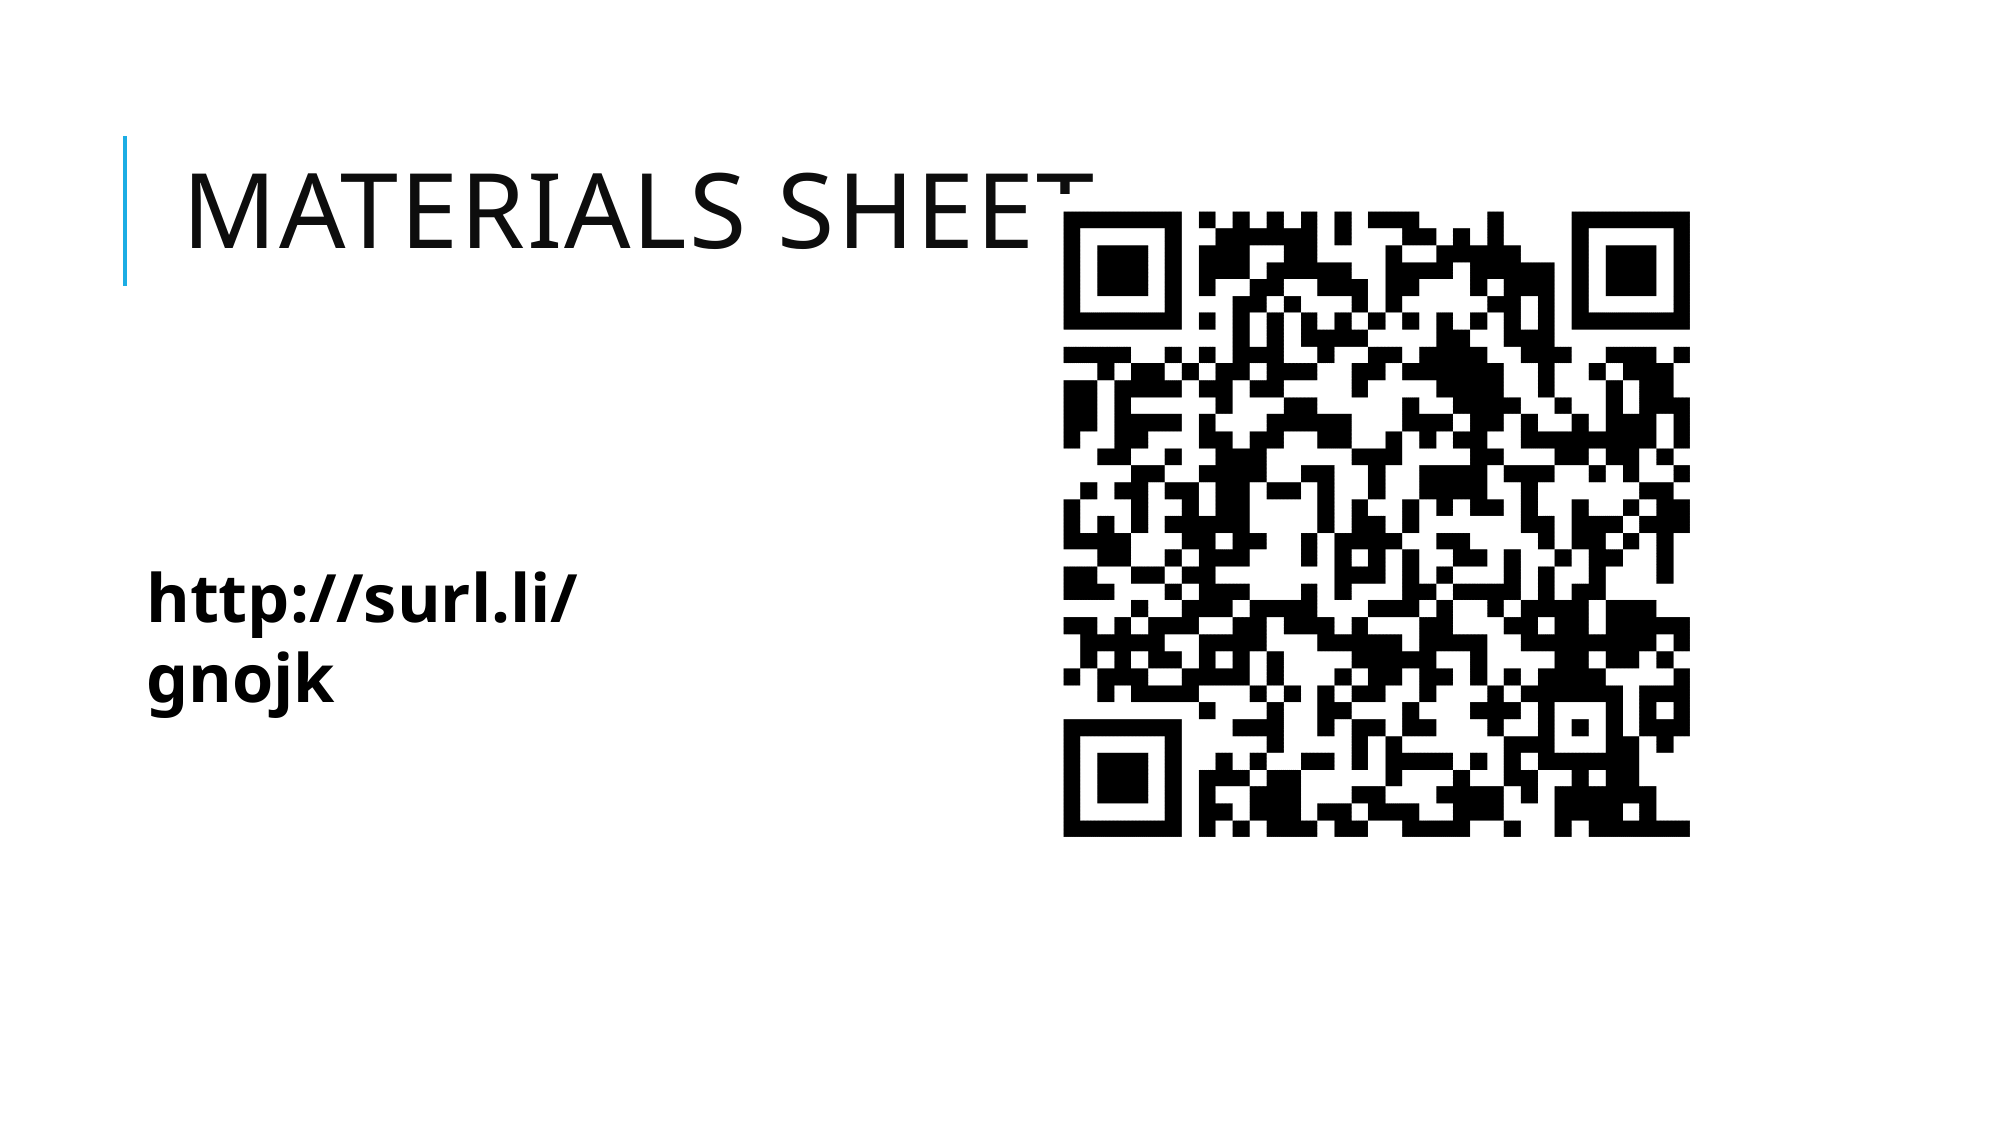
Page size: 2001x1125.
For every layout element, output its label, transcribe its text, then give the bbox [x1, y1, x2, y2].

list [1045, 193, 1707, 855]
title Materials sheet [168, 96, 1763, 342]
text_box http://surl.li/gnojk [131, 548, 693, 723]
